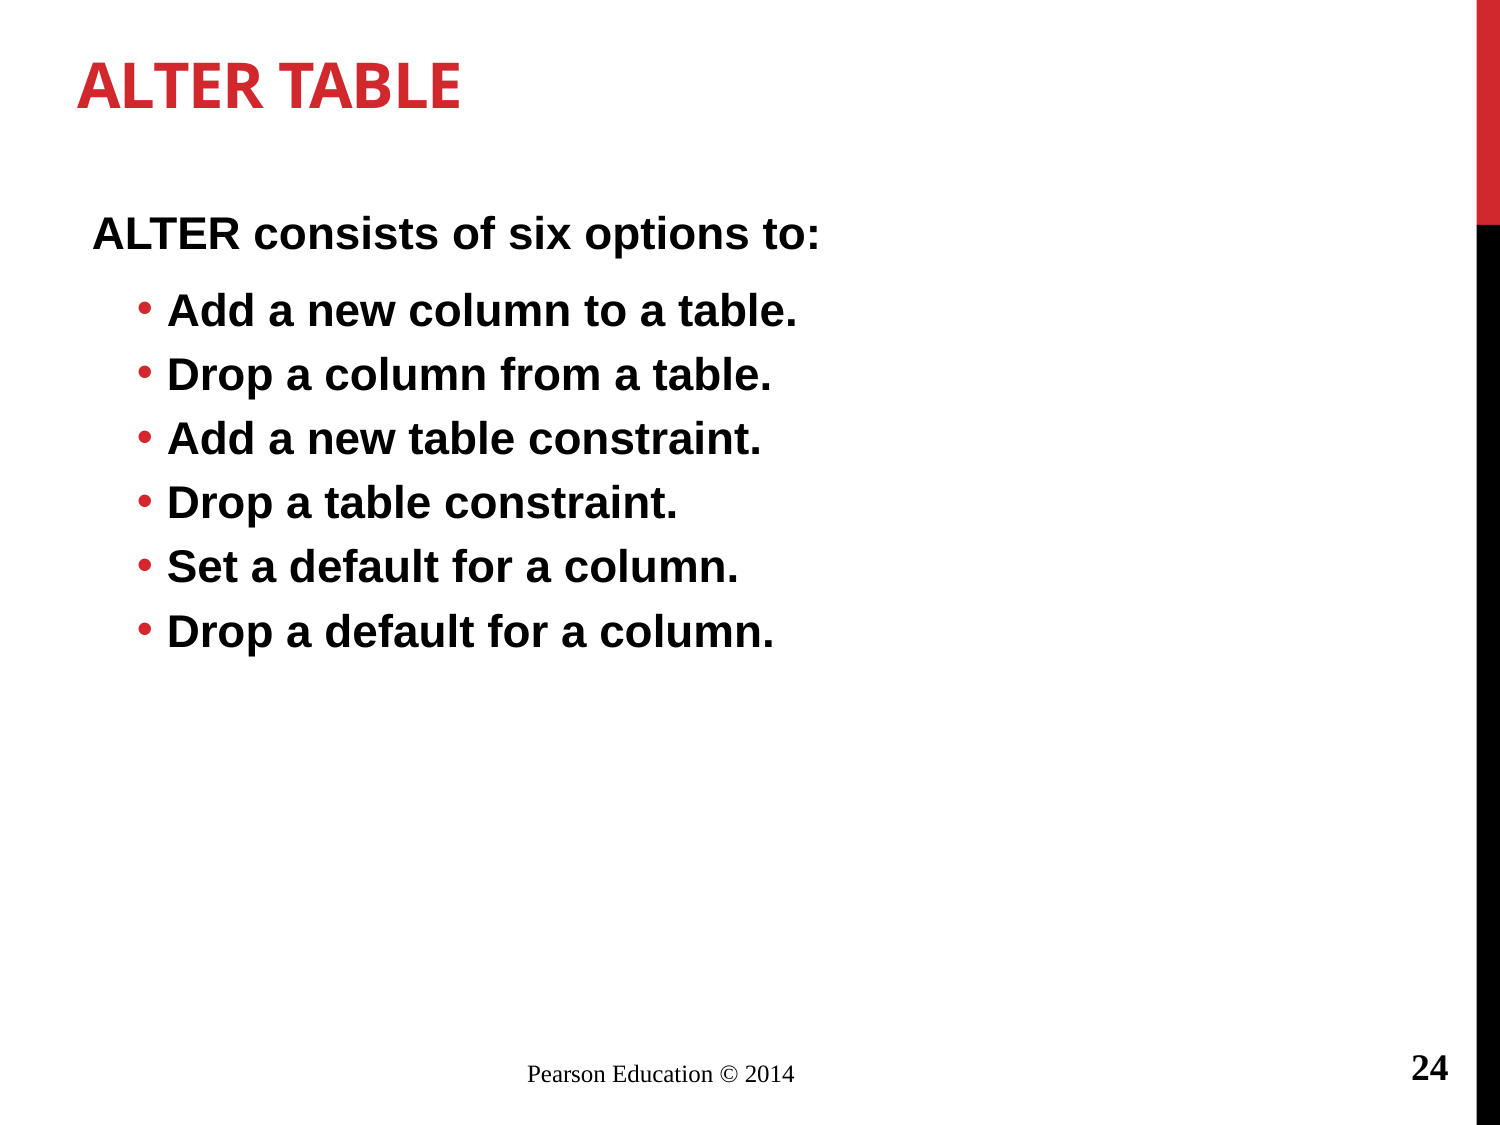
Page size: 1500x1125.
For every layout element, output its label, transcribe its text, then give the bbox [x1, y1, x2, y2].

list ALTER consists of six options to: Add a new column to a table. Drop a column from a table. Add a new table constraint. Drop a table constraint. Set a default for a column. Drop a default for a column. [76, 196, 1427, 748]
text_box Pearson Education © 2014 [512, 1050, 1038, 1095]
title ALTER TABLE [62, 37, 1438, 129]
text_box 24 [1396, 1035, 1497, 1111]
